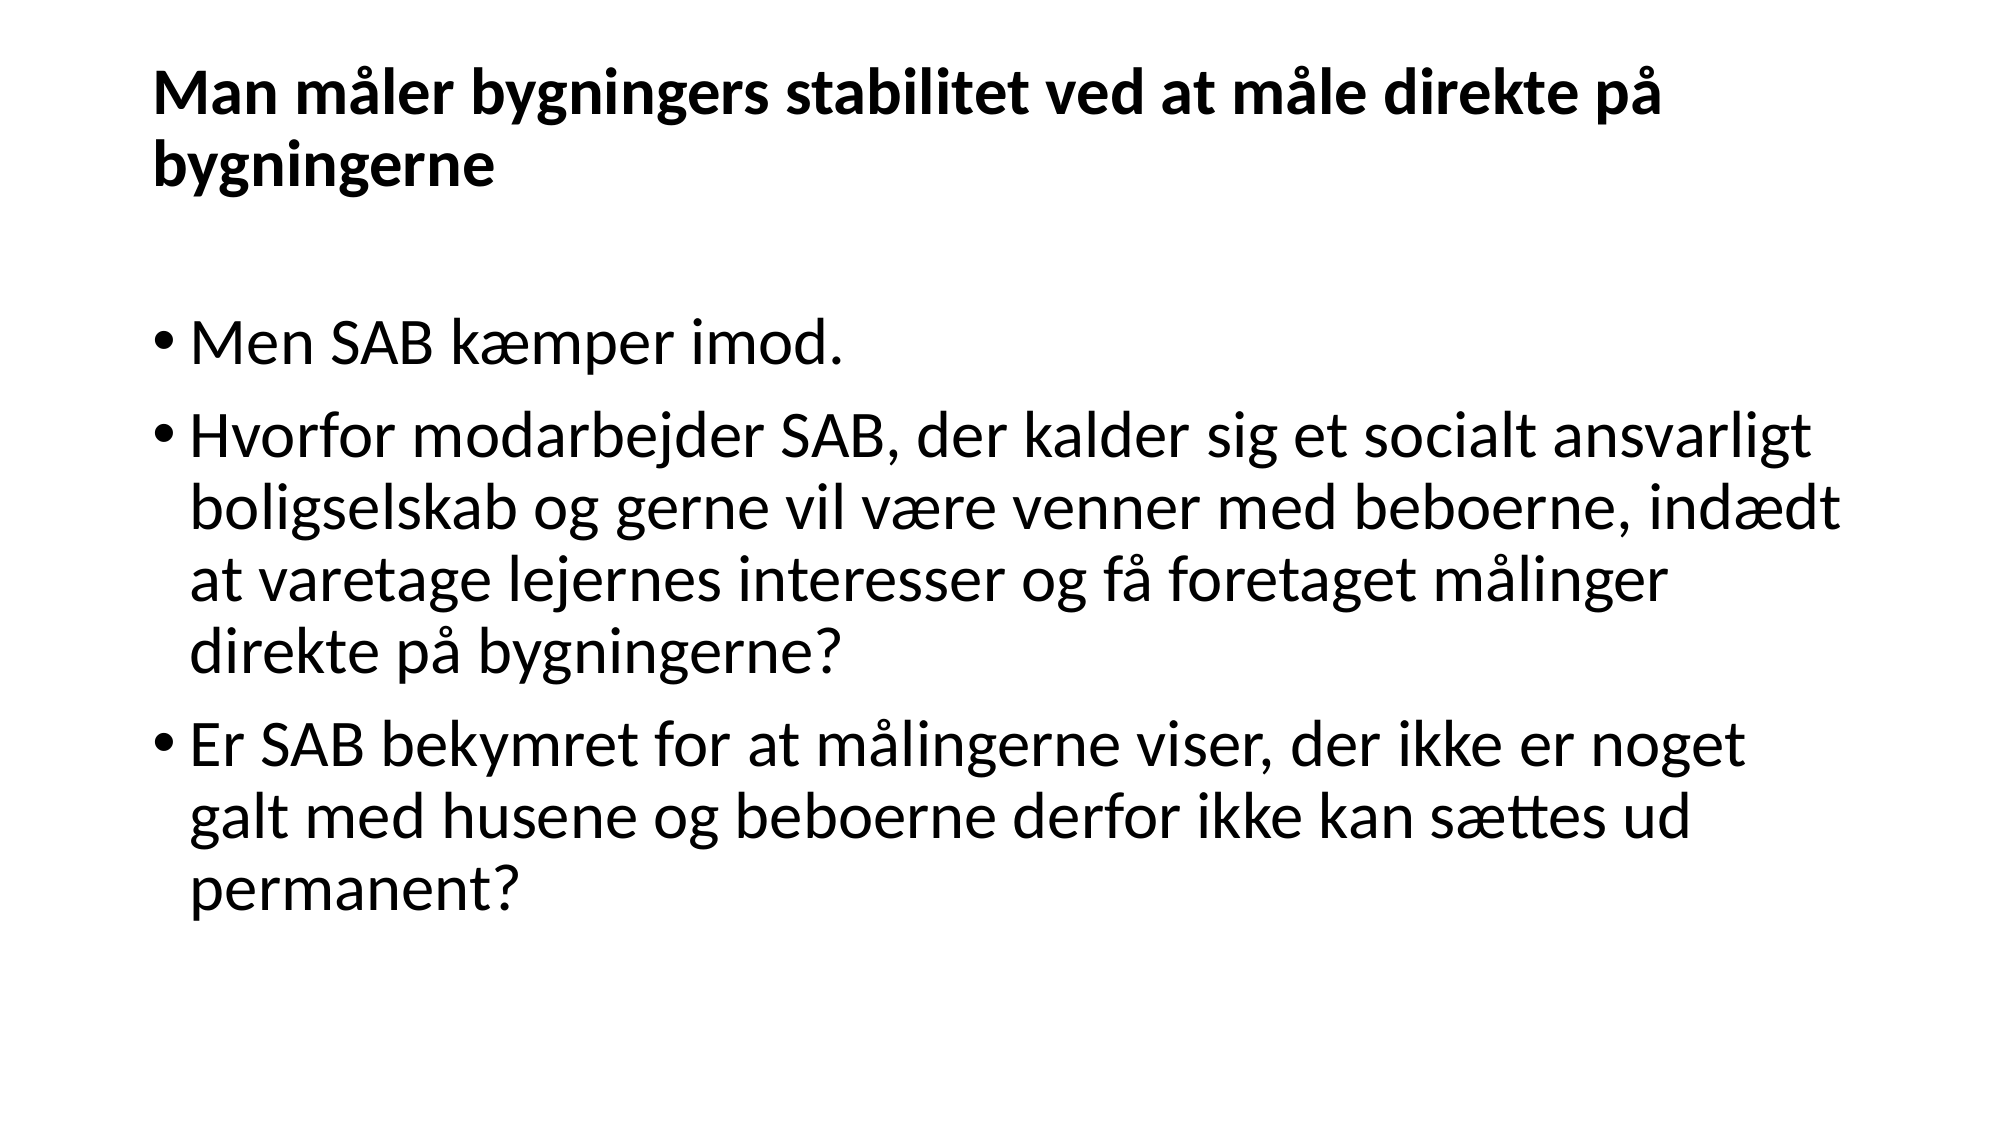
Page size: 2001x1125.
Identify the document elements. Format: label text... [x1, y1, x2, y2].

title Man måler bygningers stabilitet ved at måle direkte på bygningerne [137, 59, 1863, 278]
list Men SAB kæmper imod. Hvorfor modarbejder SAB, der kalder sig et socialt ansvarligt boligselskab og gerne vil være venner med beboerne, indædt at varetage lejernes interesser og få foretaget målinger direkte på bygningerne? Er SAB bekymret for at målingerne viser, der ikke er noget galt med husene og beboerne derfor ikke kan sættes ud permanent? [137, 299, 1863, 1014]
